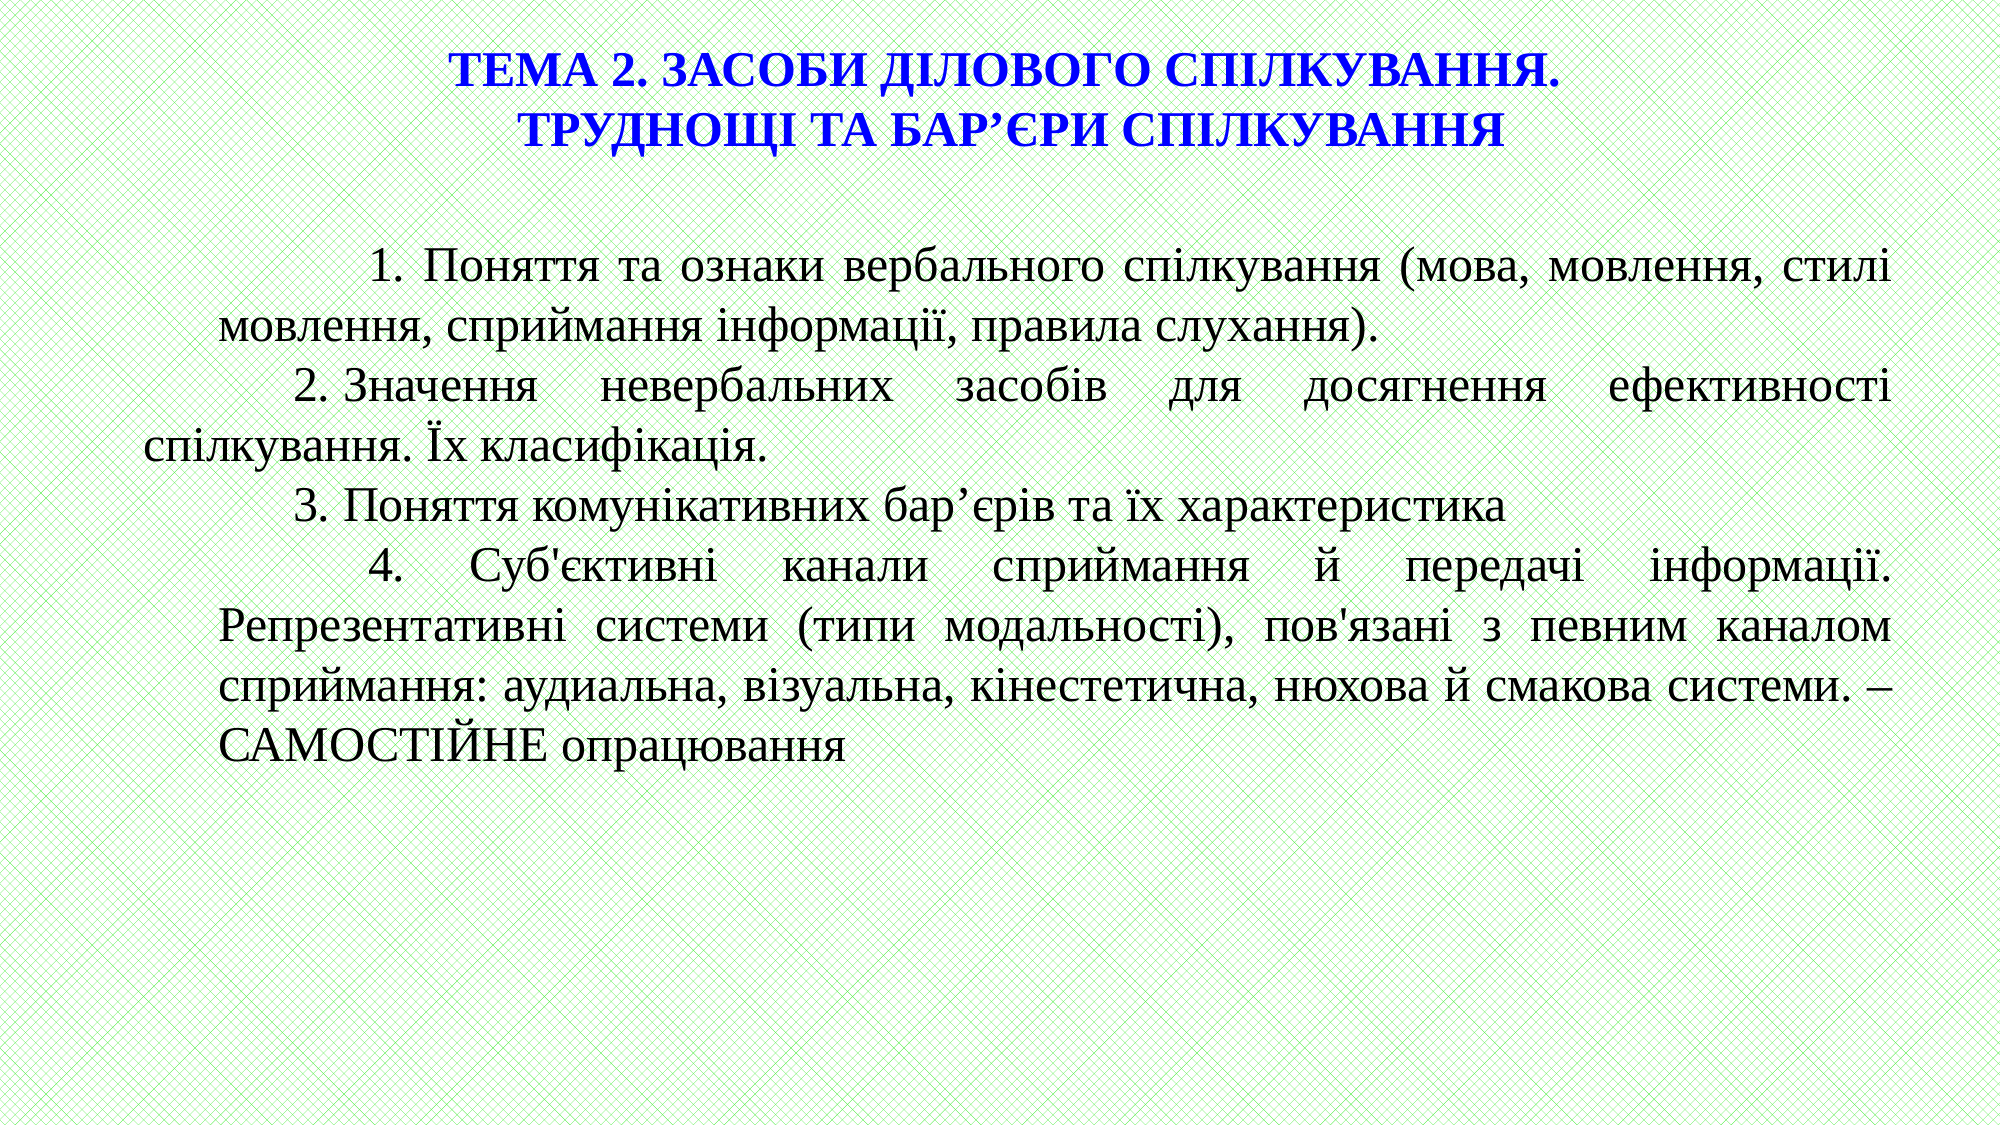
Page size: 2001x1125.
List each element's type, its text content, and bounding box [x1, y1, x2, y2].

text_box 1. Поняття та ознаки вербального спілкування (мова, мовлення, стилі мовлення, сприймання інформації, правила слухання). 2. Значення невербальних засобів для досягнення ефективності спілкування. Їх класифікація. 3. Поняття комунікативних бар’єрів та їх характеристика 4. Суб'єктивні канали сприймання й передачі інформації. Репрезентативні системи (типи модальності), пов'язані з певним каналом сприймання: аудиальна, візуальна, кінестетична, нюхова й смакова системи. – САМОСТІЙНЕ опрацювання [128, 224, 1909, 779]
text_box ТЕМА 2. ЗАСОБИ ДІЛОВОГО СПІЛКУВАННЯ. ТРУДНОЩІ ТА БАР’ЄРИ СПІЛКУВАННЯ [419, 29, 1604, 165]
